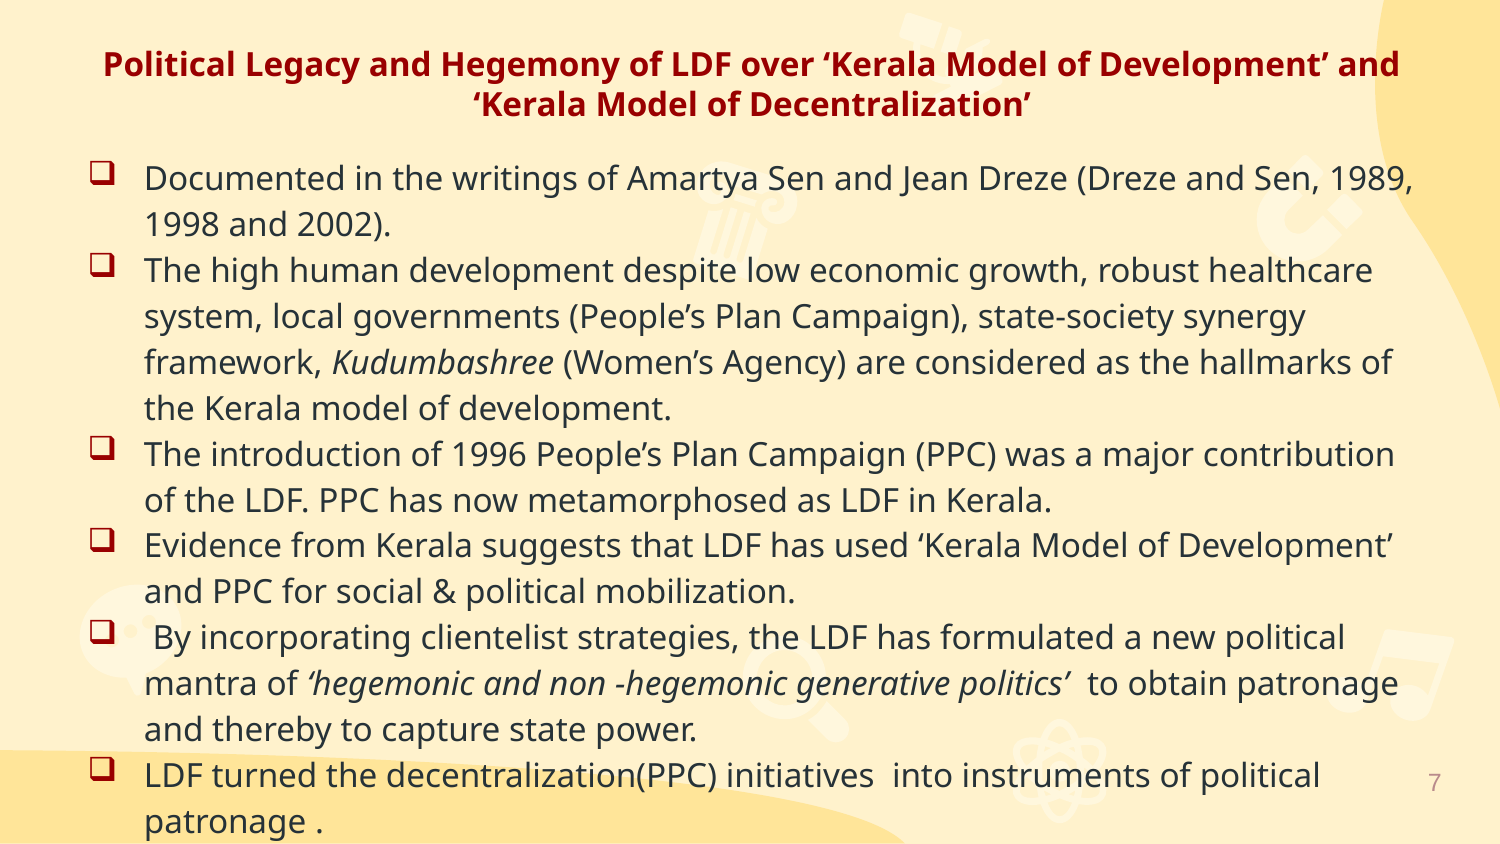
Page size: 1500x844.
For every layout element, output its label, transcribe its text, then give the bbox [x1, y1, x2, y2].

title Political Legacy and Hegemony of LDF over ‘Kerala Model of Development’ and ‘Kerala Model of Decentralization’ [53, 28, 1452, 122]
subtitle Documented in the writings of Amartya Sen and Jean Dreze (Dreze and Sen, 1989, 1998 and 2002). The high human development despite low economic growth, robust healthcare system, local governments (People’s Plan Campaign), state-society synergy framework, Kudumbashree (Women’s Agency) are considered as the hallmarks of the Kerala model of development. The introduction of 1996 People’s Plan Campaign (PPC) was a major contribution of the LDF. PPC has now metamorphosed as LDF in Kerala. Evidence from Kerala suggests that LDF has used ‘Kerala Model of Development’ and PPC for social & political mobilization. By incorporating clientelist strategies, the LDF has formulated a new political mantra of ‘hegemonic and non -hegemonic generative politics’ to obtain patronage and thereby to capture state power. LDF turned the decentralization(PPC) initiatives into instruments of political patronage . [53, 136, 1452, 842]
slide_number 7 [1119, 759, 1457, 805]
